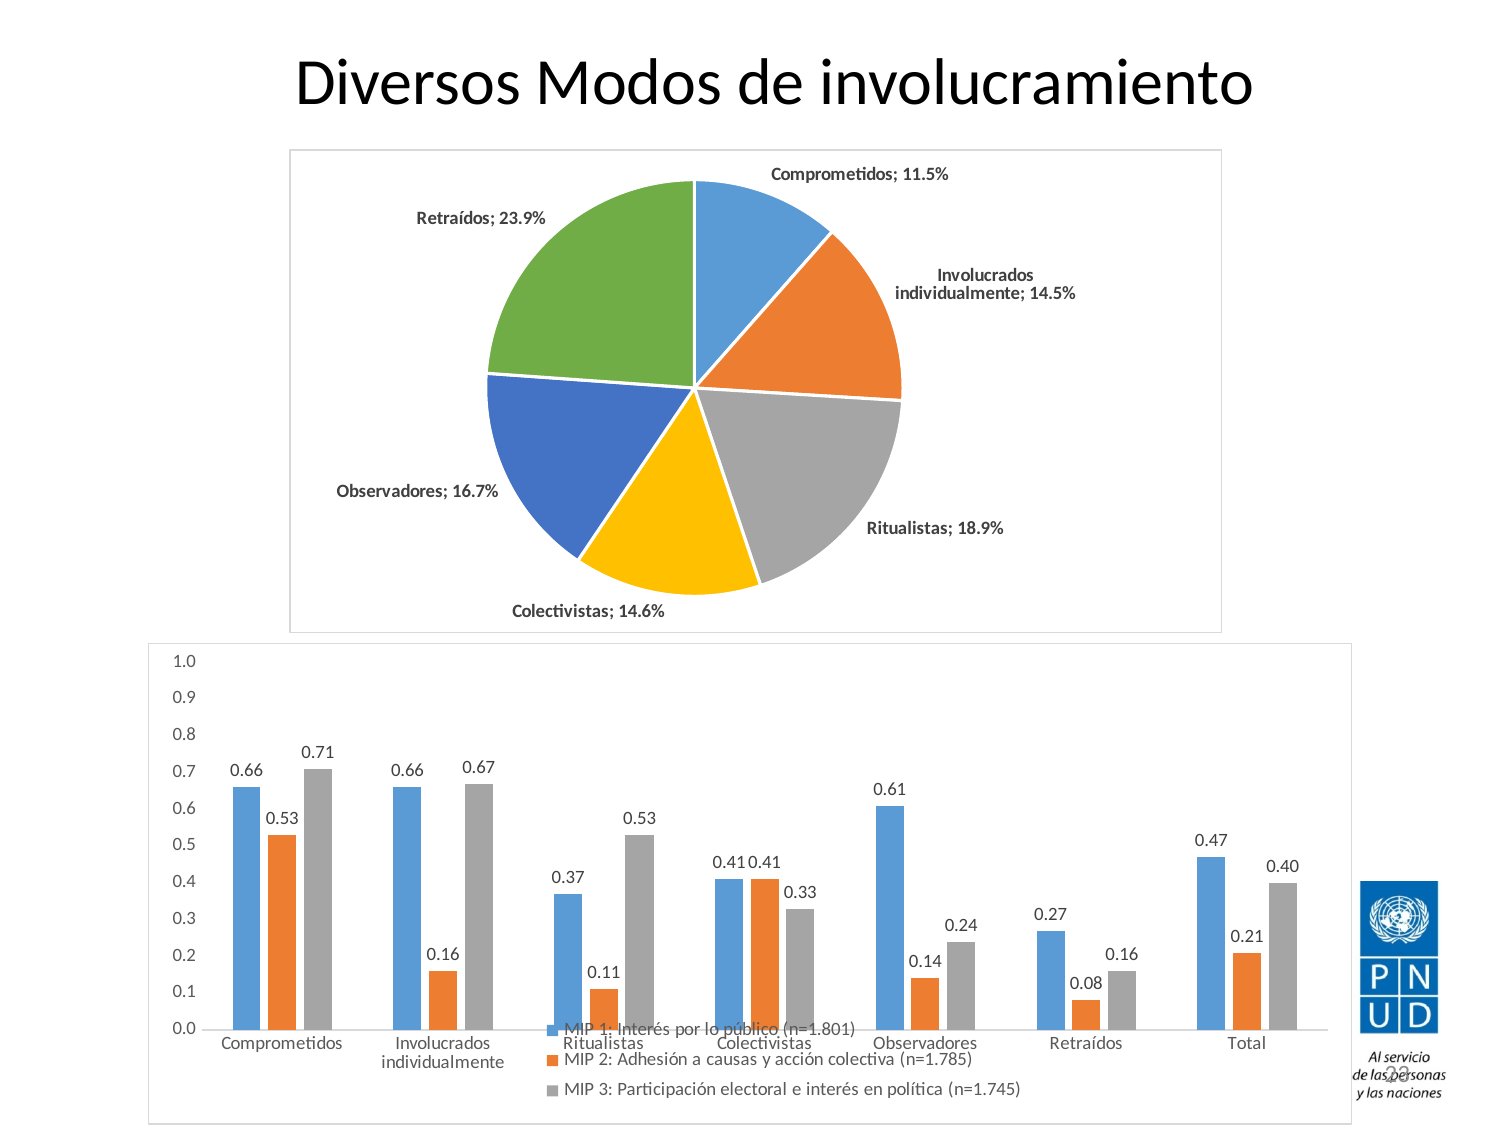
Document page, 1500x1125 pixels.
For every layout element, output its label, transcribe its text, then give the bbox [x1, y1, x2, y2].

chart [147, 642, 1353, 1125]
chart [288, 148, 1223, 634]
picture [1353, 881, 1449, 1101]
title Diversos Modos de involucramiento [100, 31, 1451, 126]
